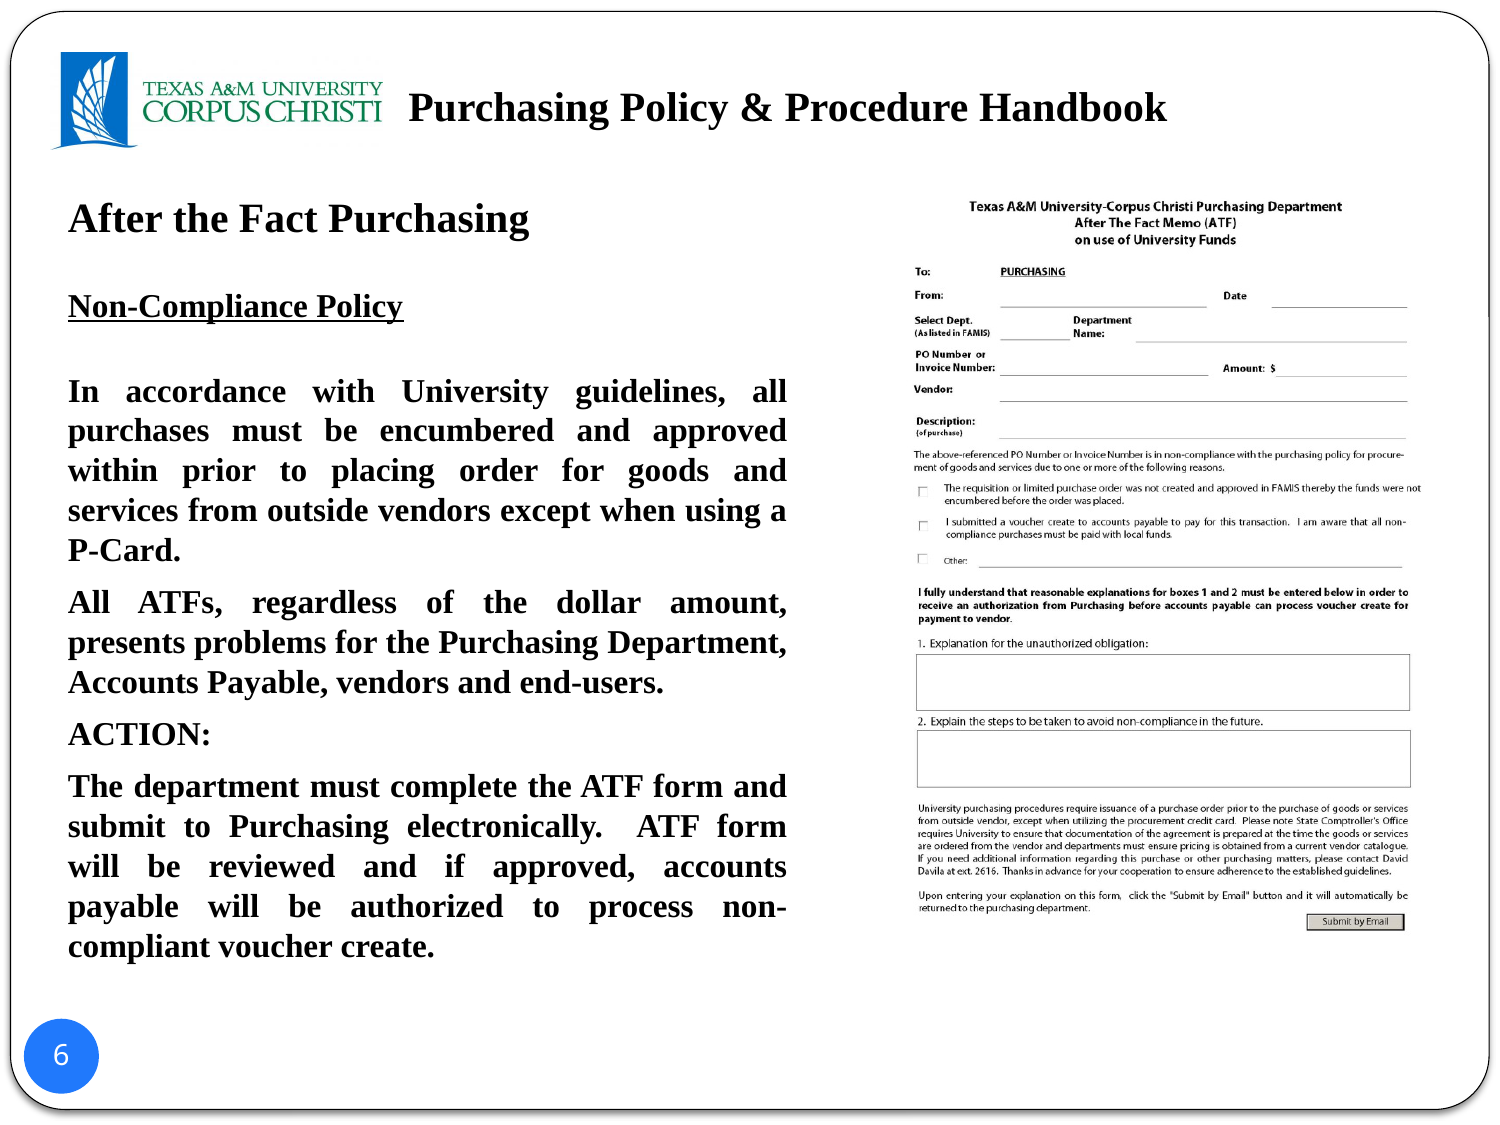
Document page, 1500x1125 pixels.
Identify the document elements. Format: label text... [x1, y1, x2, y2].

picture [49, 51, 383, 151]
slide_number 6 [23, 1018, 99, 1094]
text_box Purchasing Policy & Procedure Handbook [389, 72, 1338, 138]
list After the Fact Purchasing Non-Compliance Policy In accordance with University guidelines, all purchases must be encumbered and approved within prior to placing order for goods and services from outside vendors except when using a P-Card. All ATFs, regardless of the dollar amount, presents problems for the Purchasing Department, Accounts Payable, vendors and end-users. ACTION: The department must complete the ATF form and submit to Purchasing electronically. ATF form will be reviewed and if approved, accounts payable will be authorized to process non-compliant voucher create. [53, 183, 804, 1038]
picture [849, 174, 1451, 963]
